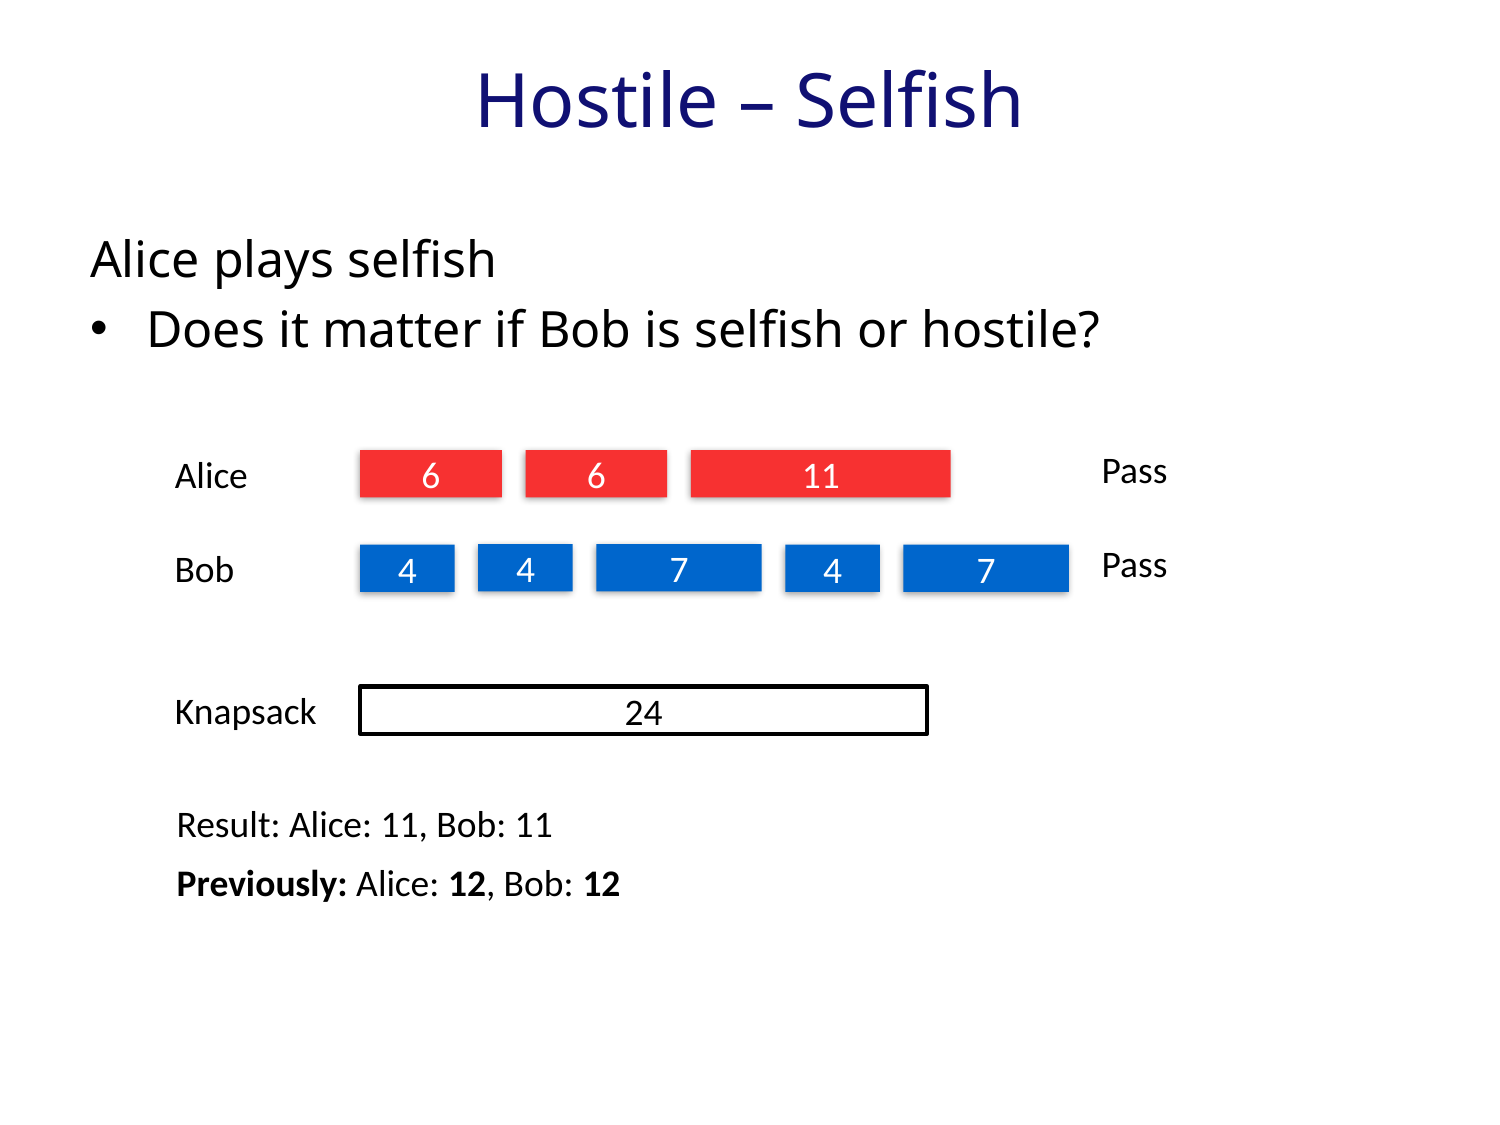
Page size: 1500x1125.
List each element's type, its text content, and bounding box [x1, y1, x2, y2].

text_box 6 [359, 449, 503, 498]
text_box Pass [1086, 438, 1183, 499]
text_box 4 [359, 544, 455, 593]
text_box 2244 [358, 684, 929, 736]
text_box Previously: Alice: 12, Bob: 12 [161, 851, 636, 912]
text_box Pass [1086, 532, 1183, 593]
list Alice plays selfish Does it matter if Bob is selfish or hostile? [75, 219, 1425, 1005]
text_box Result: Alice: 11, Bob: 11 [161, 792, 569, 851]
text_box Alice [160, 443, 263, 504]
text_box 7 [903, 544, 1070, 593]
text_box 6 [525, 449, 668, 498]
text_box 4 [477, 543, 573, 592]
text_box Bob [159, 538, 250, 598]
text_box 4 [785, 544, 881, 593]
text_box 7 [596, 543, 762, 592]
title Hostile – Selfish [75, 45, 1425, 185]
text_box 11 [690, 449, 951, 498]
text_box Knapsack [160, 679, 332, 740]
